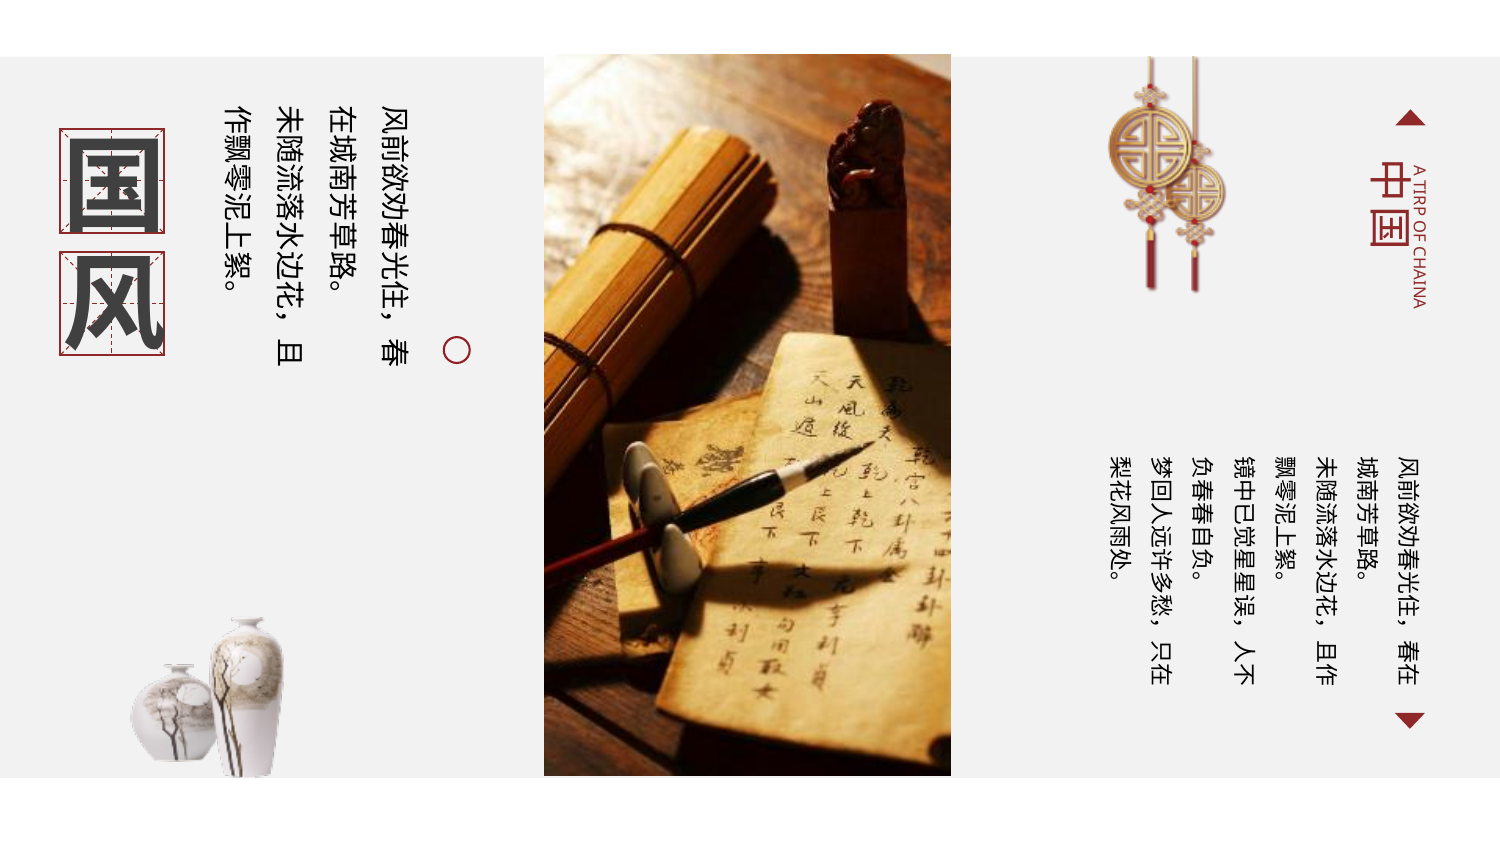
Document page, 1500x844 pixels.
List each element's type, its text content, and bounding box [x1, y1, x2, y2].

text_box 风前欲劝春光住，春在城南芳草路。 未随流落水边花，且作飘零泥上絮。 镜中已觉星星误，人不负春春自负。 梦回人远许多愁，只在梨花风雨处。 [1092, 451, 1449, 698]
text_box [0, 56, 1500, 779]
picture [1063, 56, 1350, 358]
text_box 风前欲劝春光住，春在城南芳草路。 未随流落水边花，且作飘零泥上絮。 [208, 99, 443, 387]
text_box [442, 336, 471, 365]
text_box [47, 112, 236, 372]
picture [544, 54, 951, 776]
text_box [1350, 143, 1438, 327]
text_box [1392, 711, 1428, 731]
text_box [1392, 107, 1429, 127]
picture [70, 568, 362, 804]
